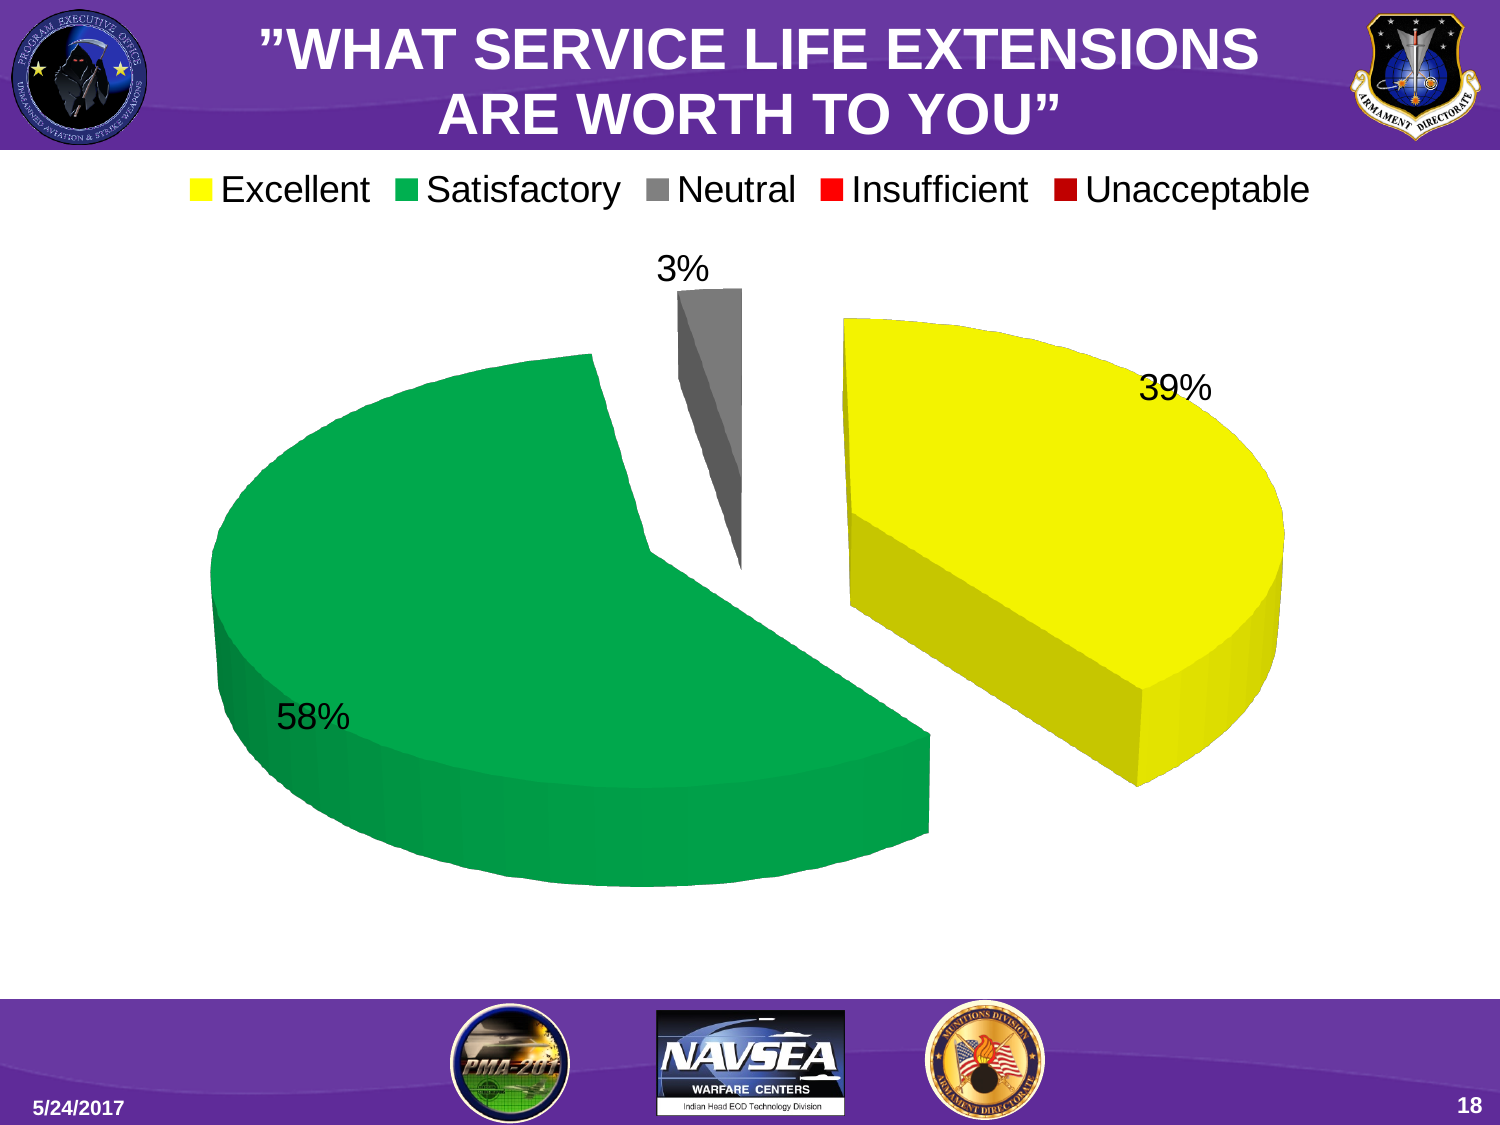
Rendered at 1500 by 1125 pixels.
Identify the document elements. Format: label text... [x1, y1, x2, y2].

picture [0, 0, 1500, 149]
picture [0, 1001, 1500, 1125]
text_box ”WHAT SERVICE LIFE EXTENSIONS ARE WORTH TO YOU” [187, 4, 1313, 149]
chart [0, 149, 1500, 1001]
